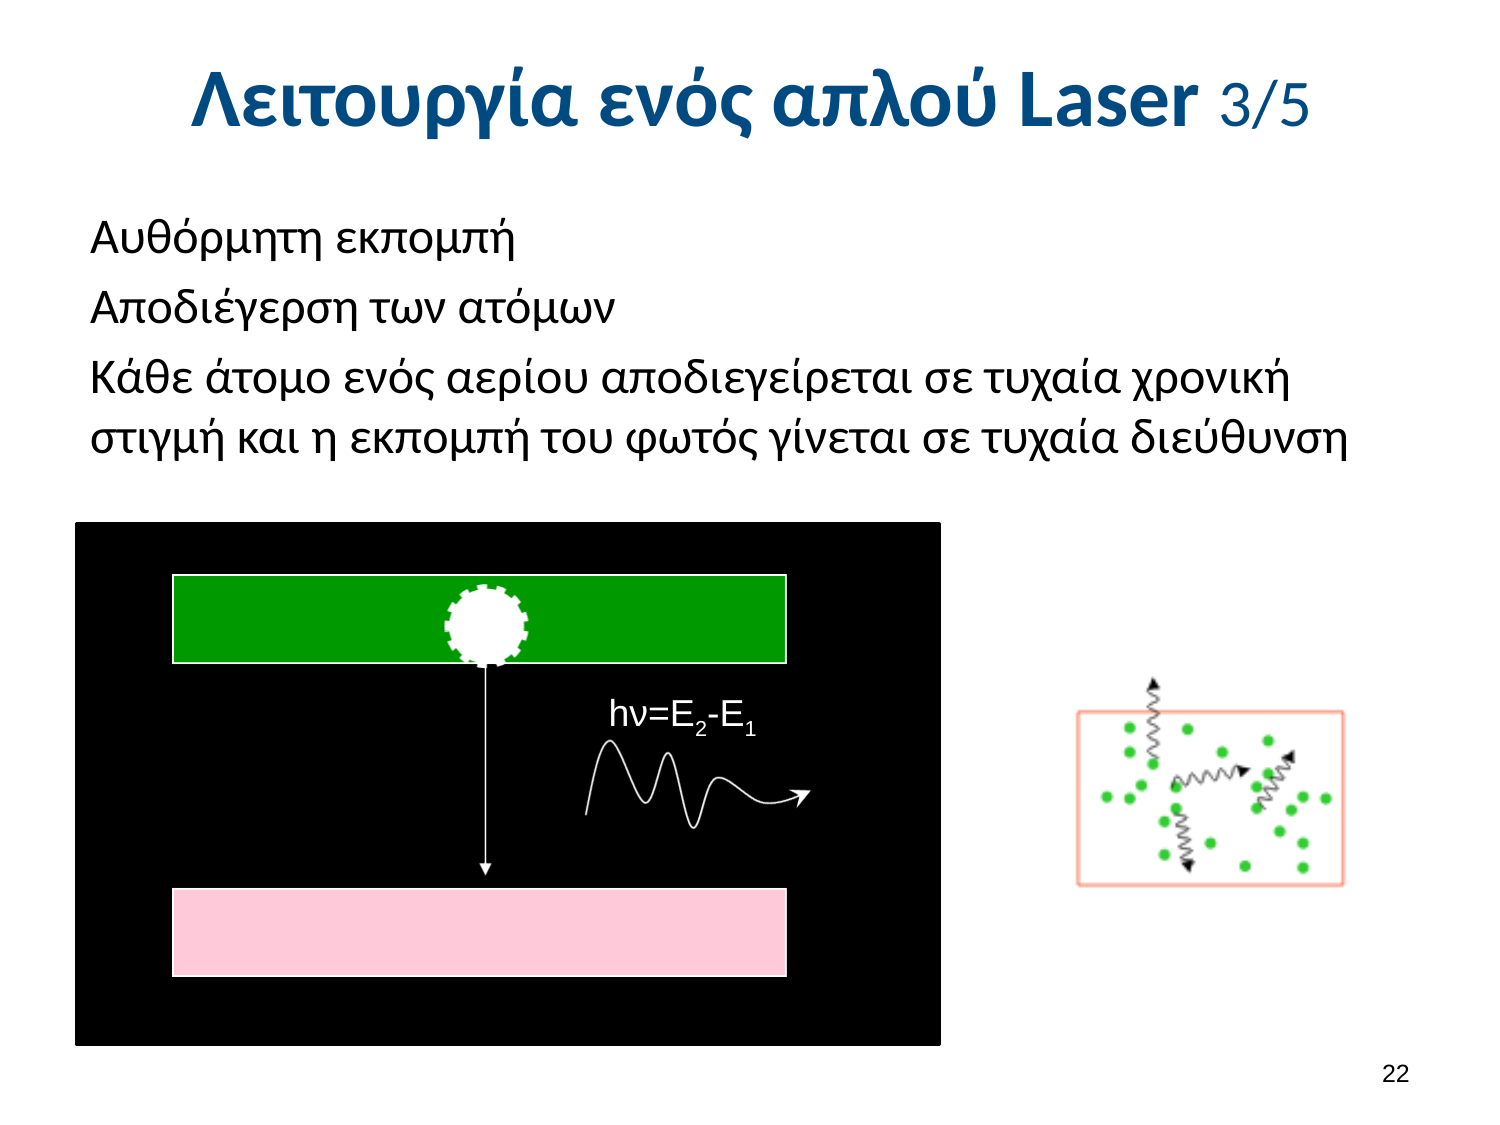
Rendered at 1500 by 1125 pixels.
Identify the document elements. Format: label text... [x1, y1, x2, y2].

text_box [76, 524, 940, 1045]
title Λειτουργία ενός απλού Laser 3/5 [76, 19, 1427, 169]
picture [1058, 673, 1365, 910]
list Αυθόρμητη εκπομπή Αποδιέγερση των ατόμων Κάθε άτομο ενός αερίου αποδιεγείρεται σε τυχαία χρονική στιγμή και η εκπομπή του φωτός γίνεται σε τυχαία διεύθυνση [75, 196, 1425, 539]
slide_number 21 [1074, 1042, 1425, 1103]
